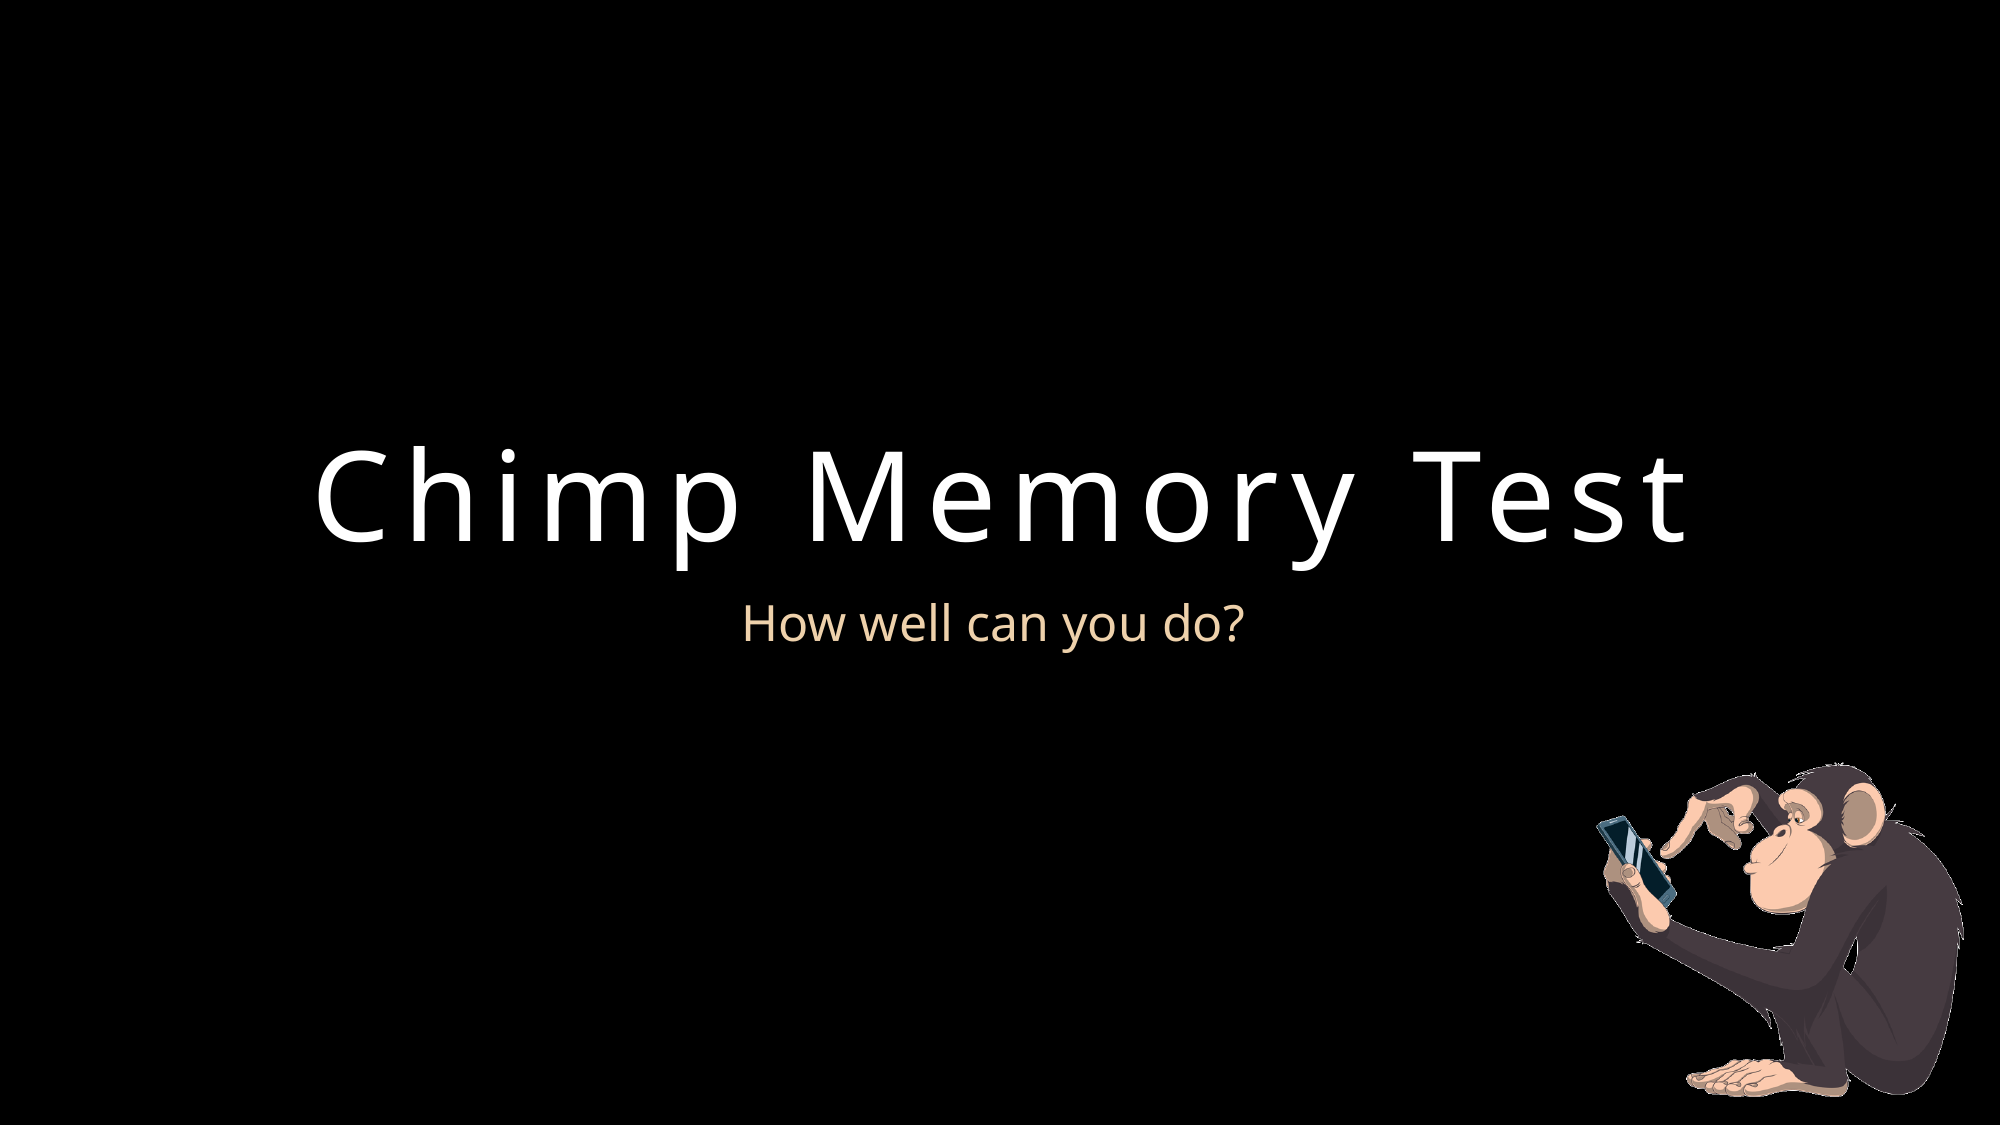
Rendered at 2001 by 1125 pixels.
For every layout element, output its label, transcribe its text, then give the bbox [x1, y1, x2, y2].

subtitle How well can you do? [249, 590, 1750, 863]
picture [1419, 741, 2000, 1125]
title Chimp Memory Test [249, 184, 1750, 576]
